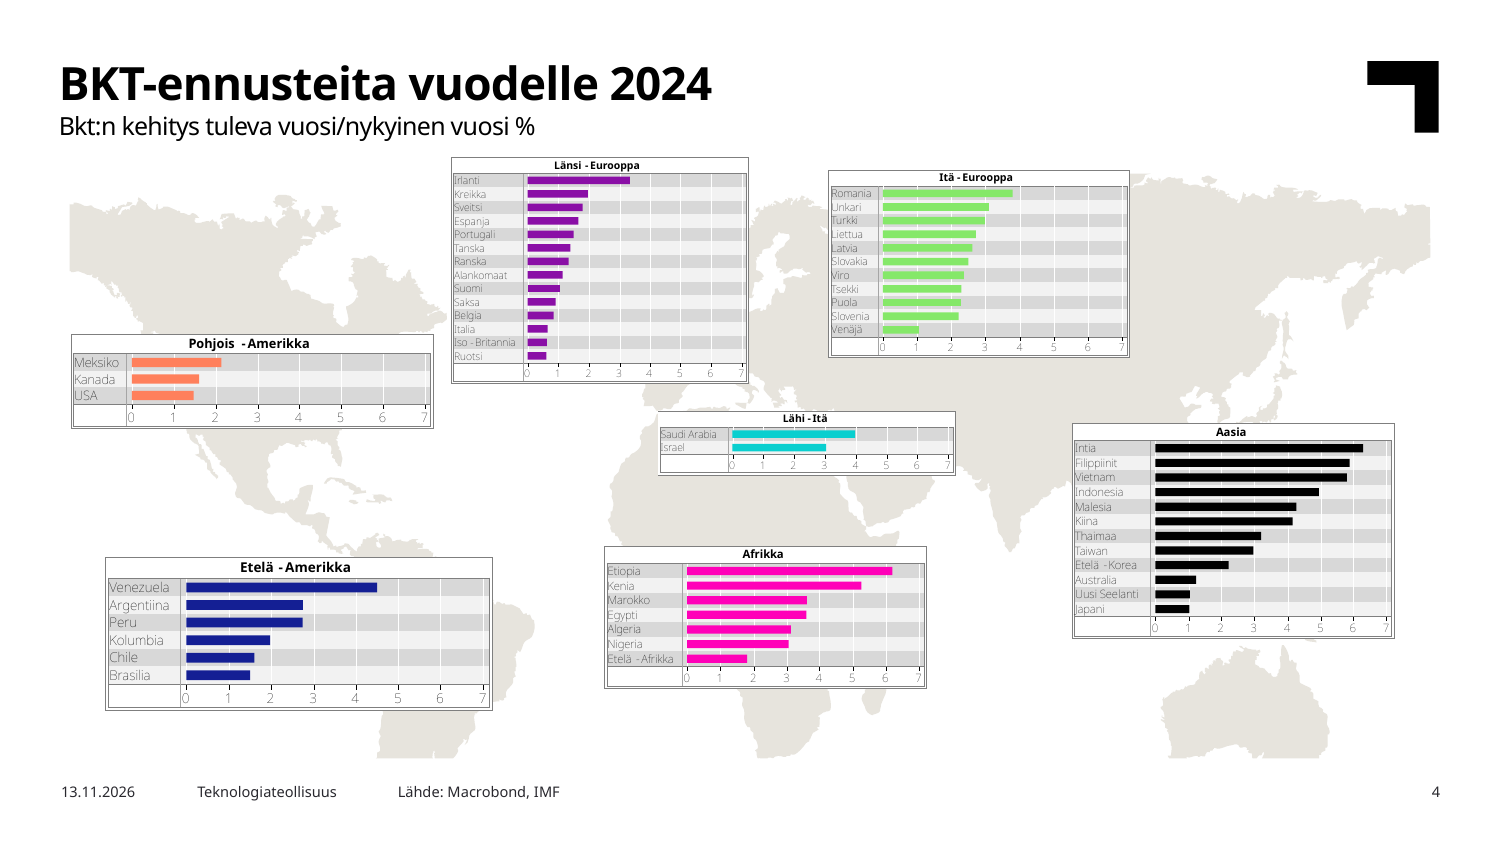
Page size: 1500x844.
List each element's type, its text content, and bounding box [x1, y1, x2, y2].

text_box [104, 555, 495, 713]
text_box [450, 156, 751, 385]
footer Teknologiateollisuus [182, 775, 382, 803]
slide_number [46, 775, 182, 803]
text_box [827, 168, 1131, 359]
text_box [69, 333, 436, 431]
list BKT-ennusteita vuodelle 2024 Bkt:n kehitys tuleva vuosi/nykyinen vuosi % [41, 46, 1353, 153]
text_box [656, 409, 957, 477]
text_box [69, 173, 1431, 759]
slide_number 4 [1313, 775, 1456, 803]
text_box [1070, 421, 1396, 641]
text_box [603, 544, 929, 690]
list Lähde: Macrobond, IMF [382, 775, 871, 803]
